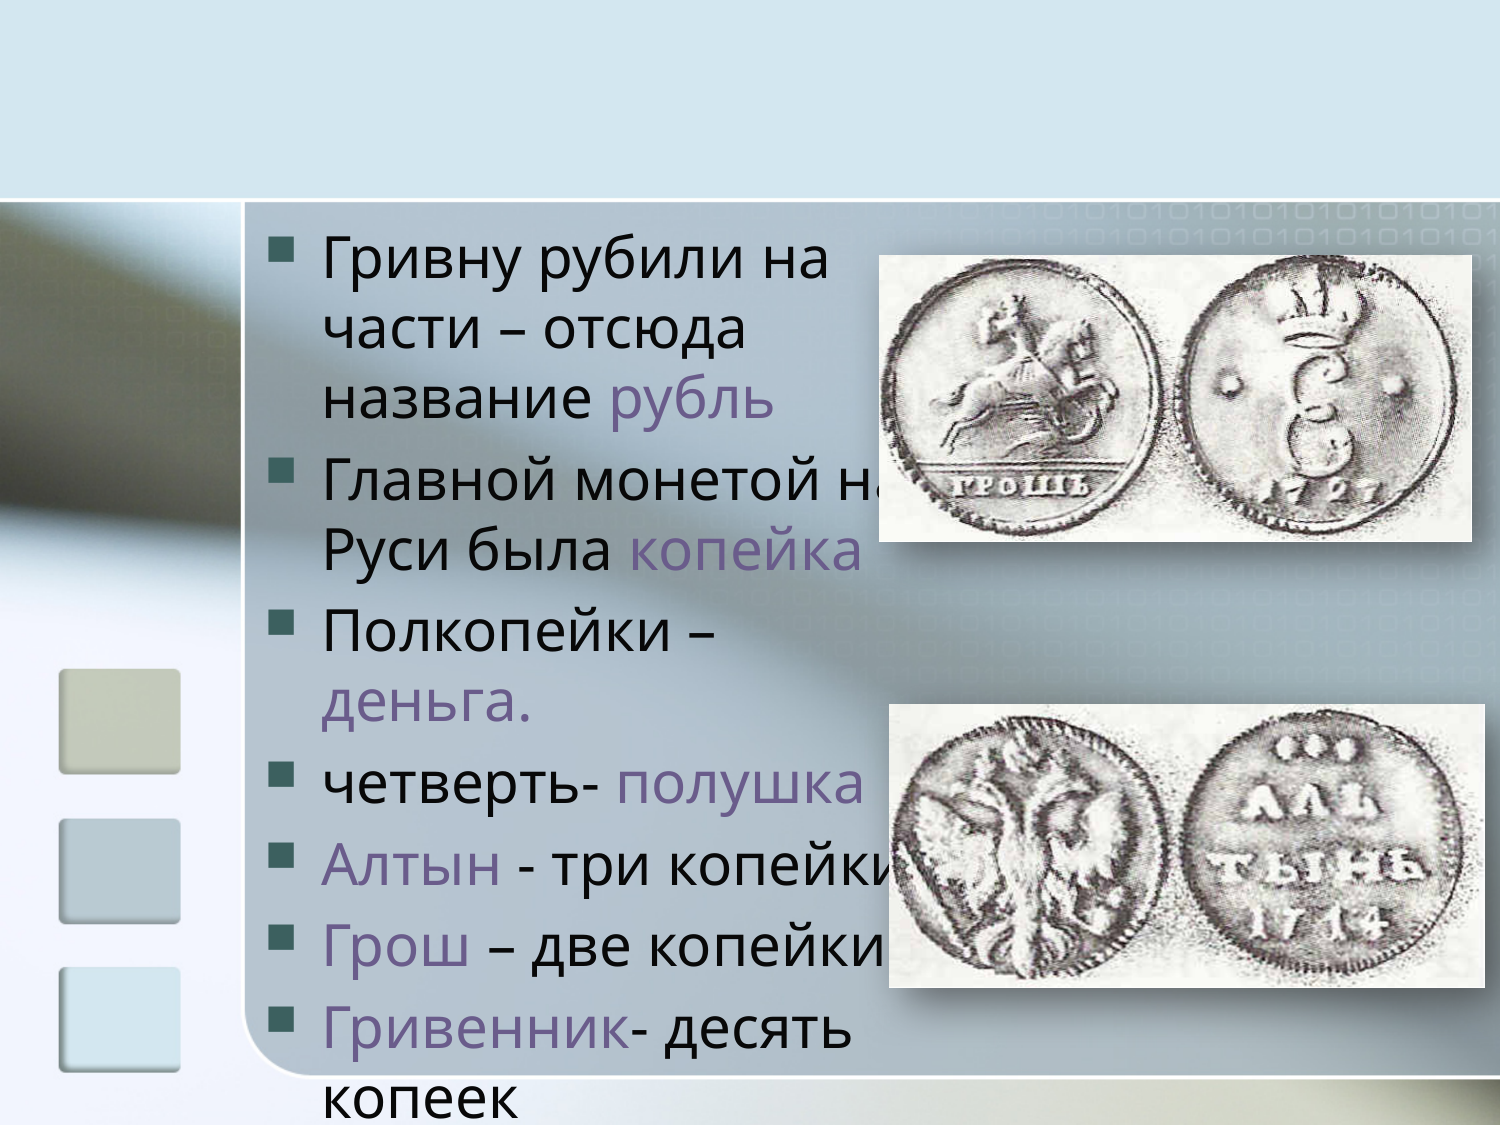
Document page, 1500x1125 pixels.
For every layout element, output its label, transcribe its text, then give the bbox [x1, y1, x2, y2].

list Гривну рубили на части – отсюда название рубль Главной монетой на Руси была копейка Полкопейки – деньга. четверть- полушка Алтын - три копейки. Грош – две копейки. Гривенник- десять копеек [249, 212, 951, 1071]
picture [0, 0, 1500, 1125]
